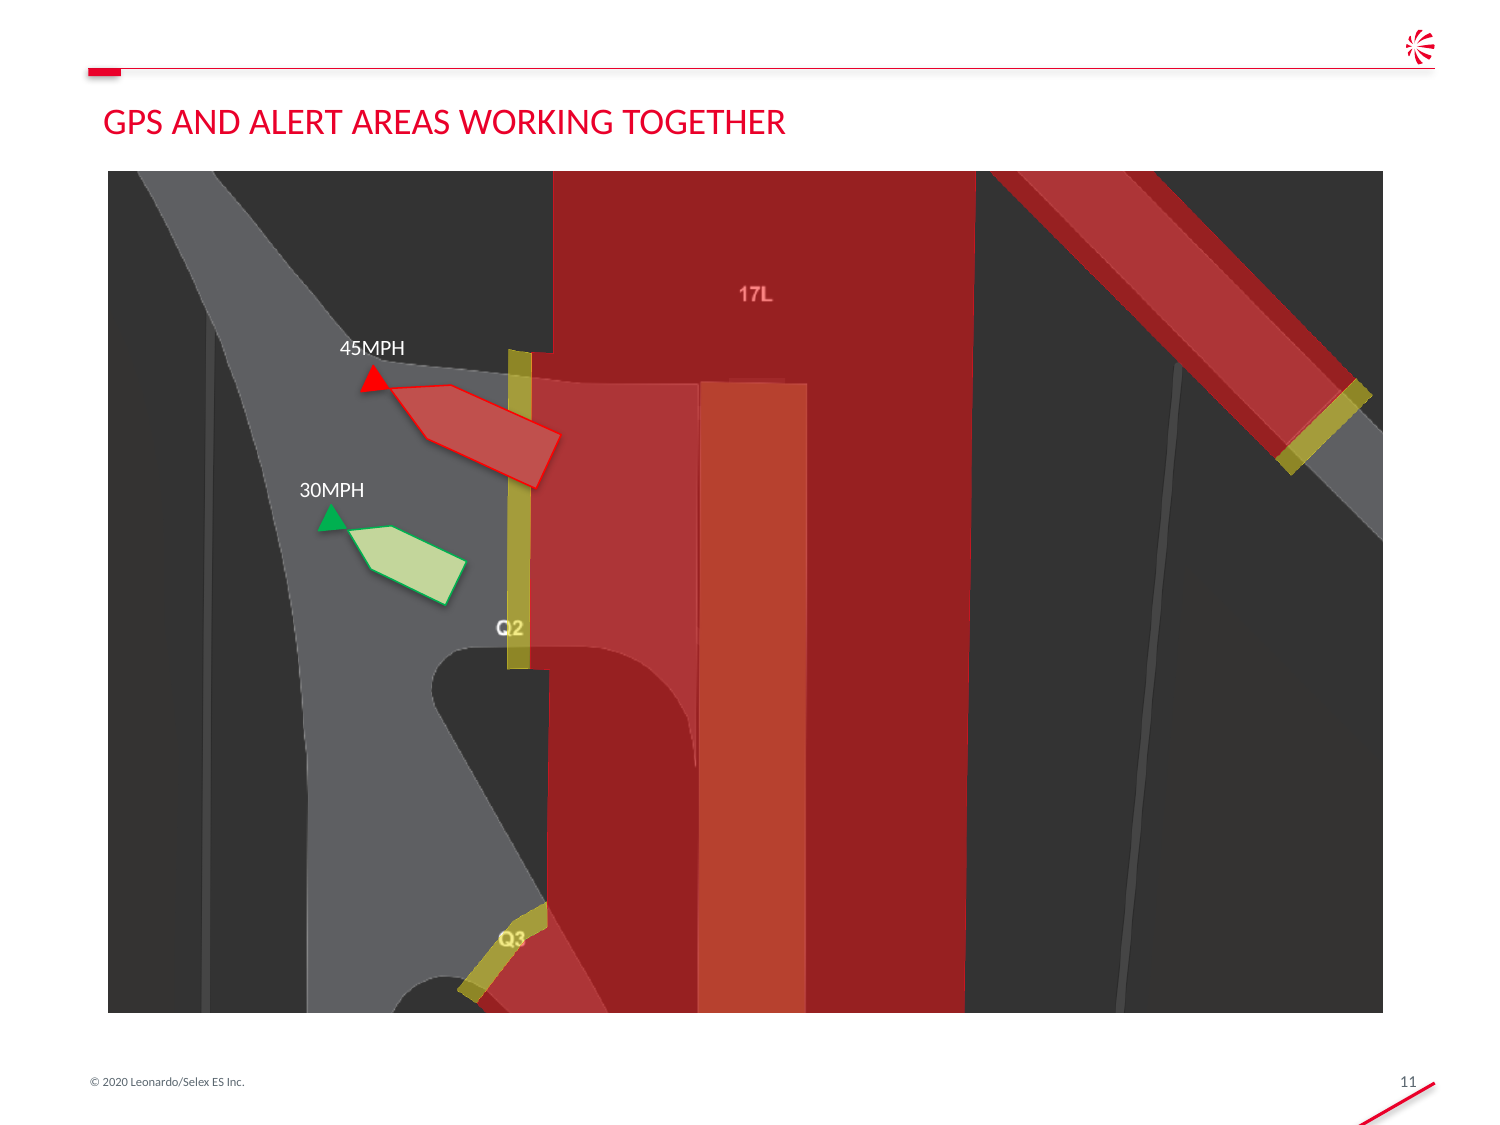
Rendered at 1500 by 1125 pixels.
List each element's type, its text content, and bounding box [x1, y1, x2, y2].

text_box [399, 341, 500, 525]
text_box GPS AND ALERT AREAS WORKING TOGETHER [88, 89, 1432, 150]
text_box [1356, 1082, 1435, 1125]
text_box 11 [1384, 1070, 1432, 1081]
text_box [1405, 29, 1435, 65]
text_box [345, 490, 425, 627]
picture [108, 170, 1384, 1013]
text_box © 2020 Leonardo/Selex ES Inc. [74, 1066, 621, 1097]
